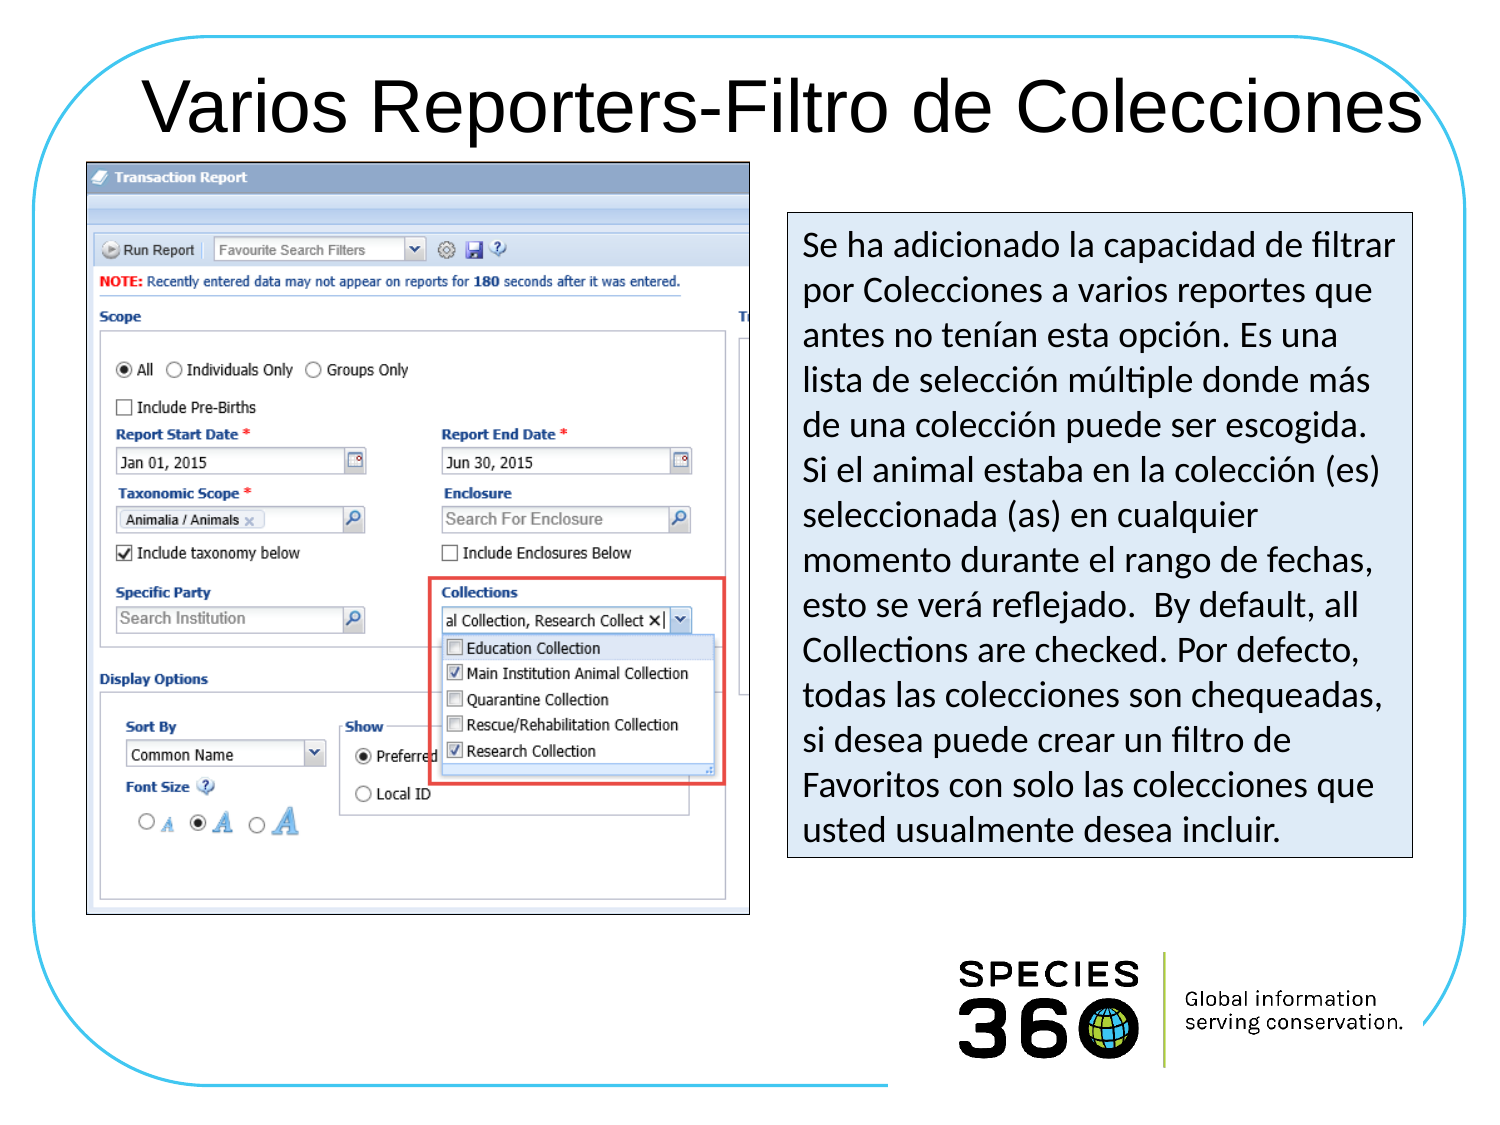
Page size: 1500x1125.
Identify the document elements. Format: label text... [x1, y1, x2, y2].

text_box Se ha adicionado la capacidad de filtrar por Colecciones a varios reportes que antes no tenían esta opción. Es una lista de selección múltiple donde más de una colección puede ser escogida. Si el animal estaba en la colección (es) seleccionada (as) en cualquier momento durante el rango de fechas, esto se verá reflejado. By default, all Collections are checked. Por defecto, todas las colecciones son chequeadas, si desea puede crear un filtro de Favoritos con solo las colecciones que usted usualmente desea incluir. [787, 212, 1413, 858]
title Varios Reporters-Filtro de Colecciones [103, 0, 1465, 218]
picture [86, 161, 750, 915]
picture [954, 944, 1407, 1075]
